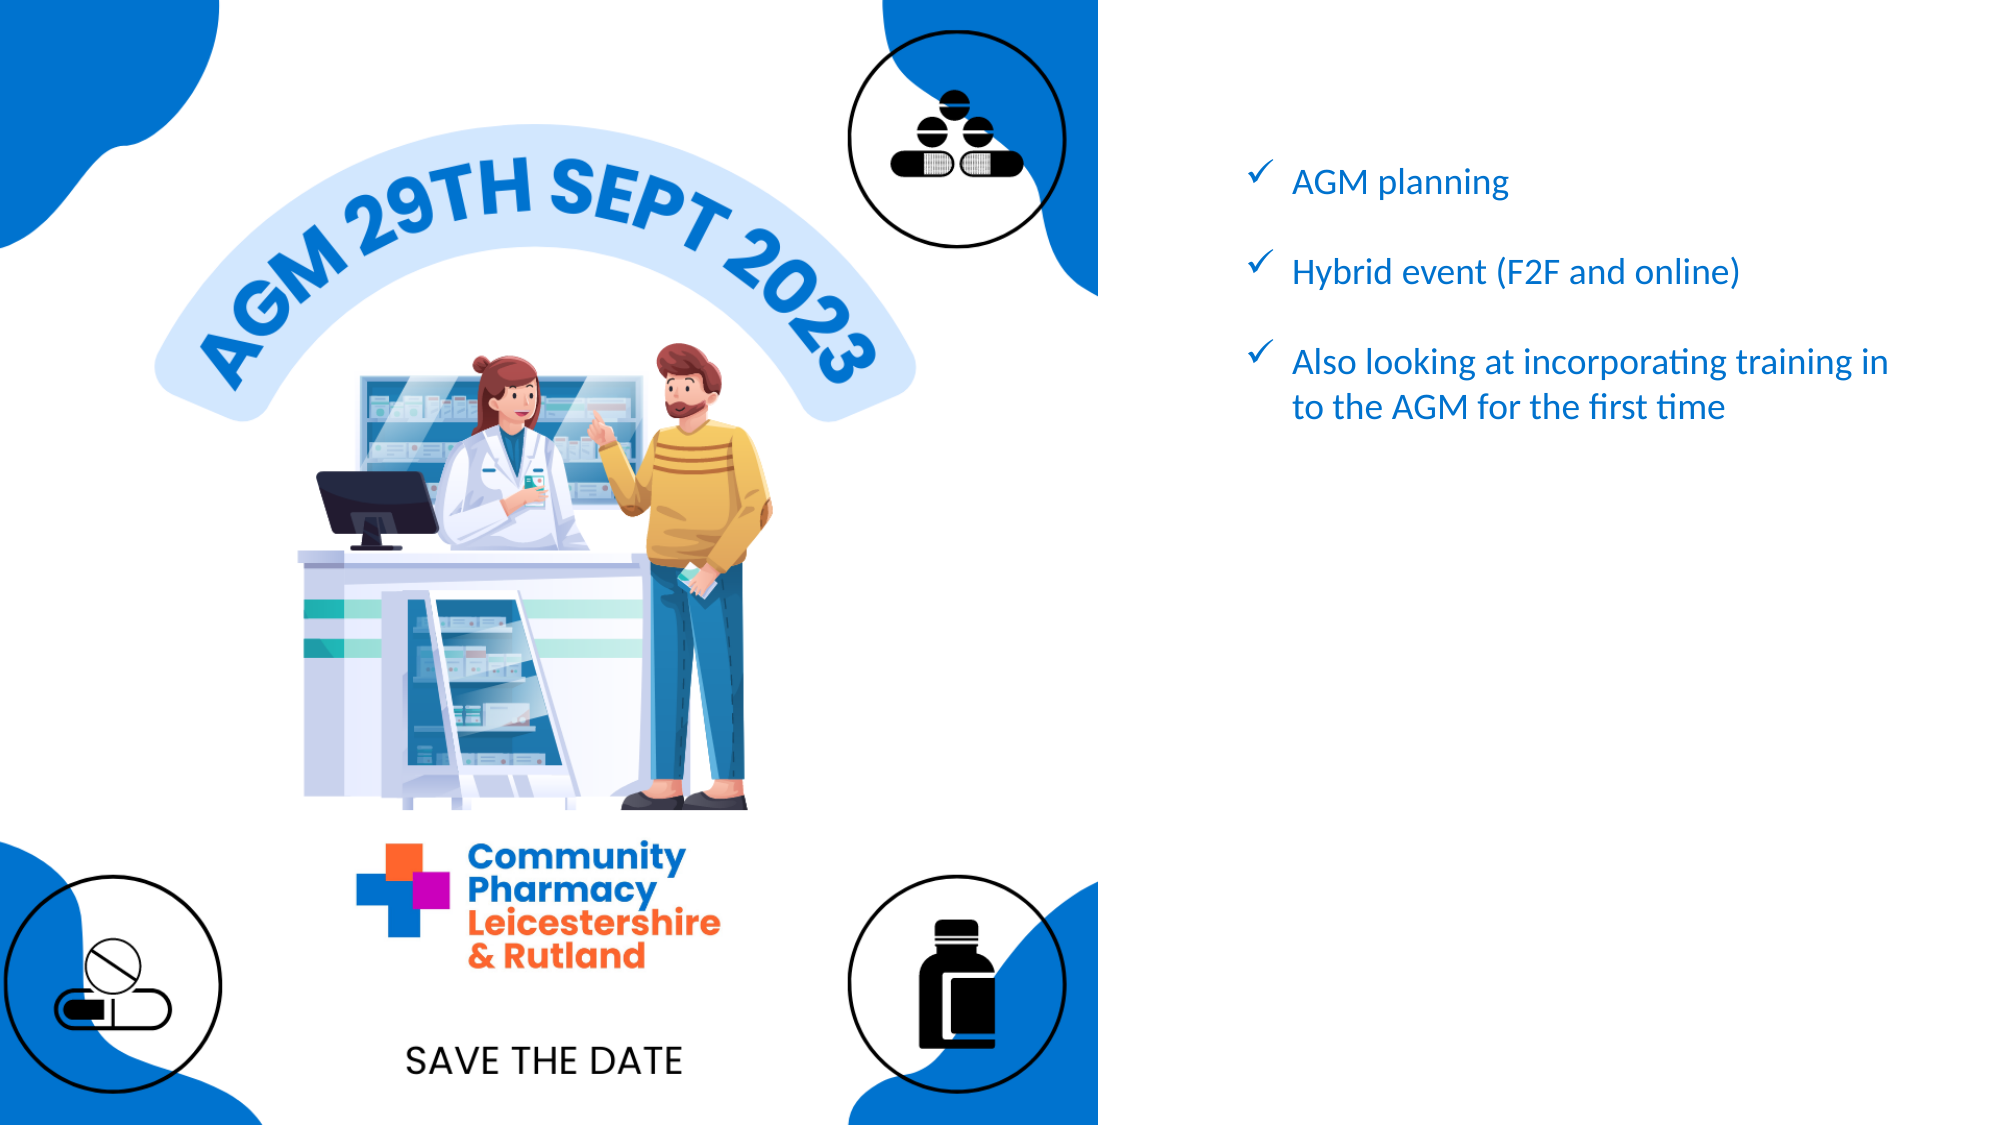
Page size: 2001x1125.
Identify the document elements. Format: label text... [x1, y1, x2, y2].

text_box AGM planning Hybrid event (F2F and online) Also looking at incorporating training in to the AGM for the first time [1230, 149, 1914, 570]
picture [0, 0, 1098, 1125]
